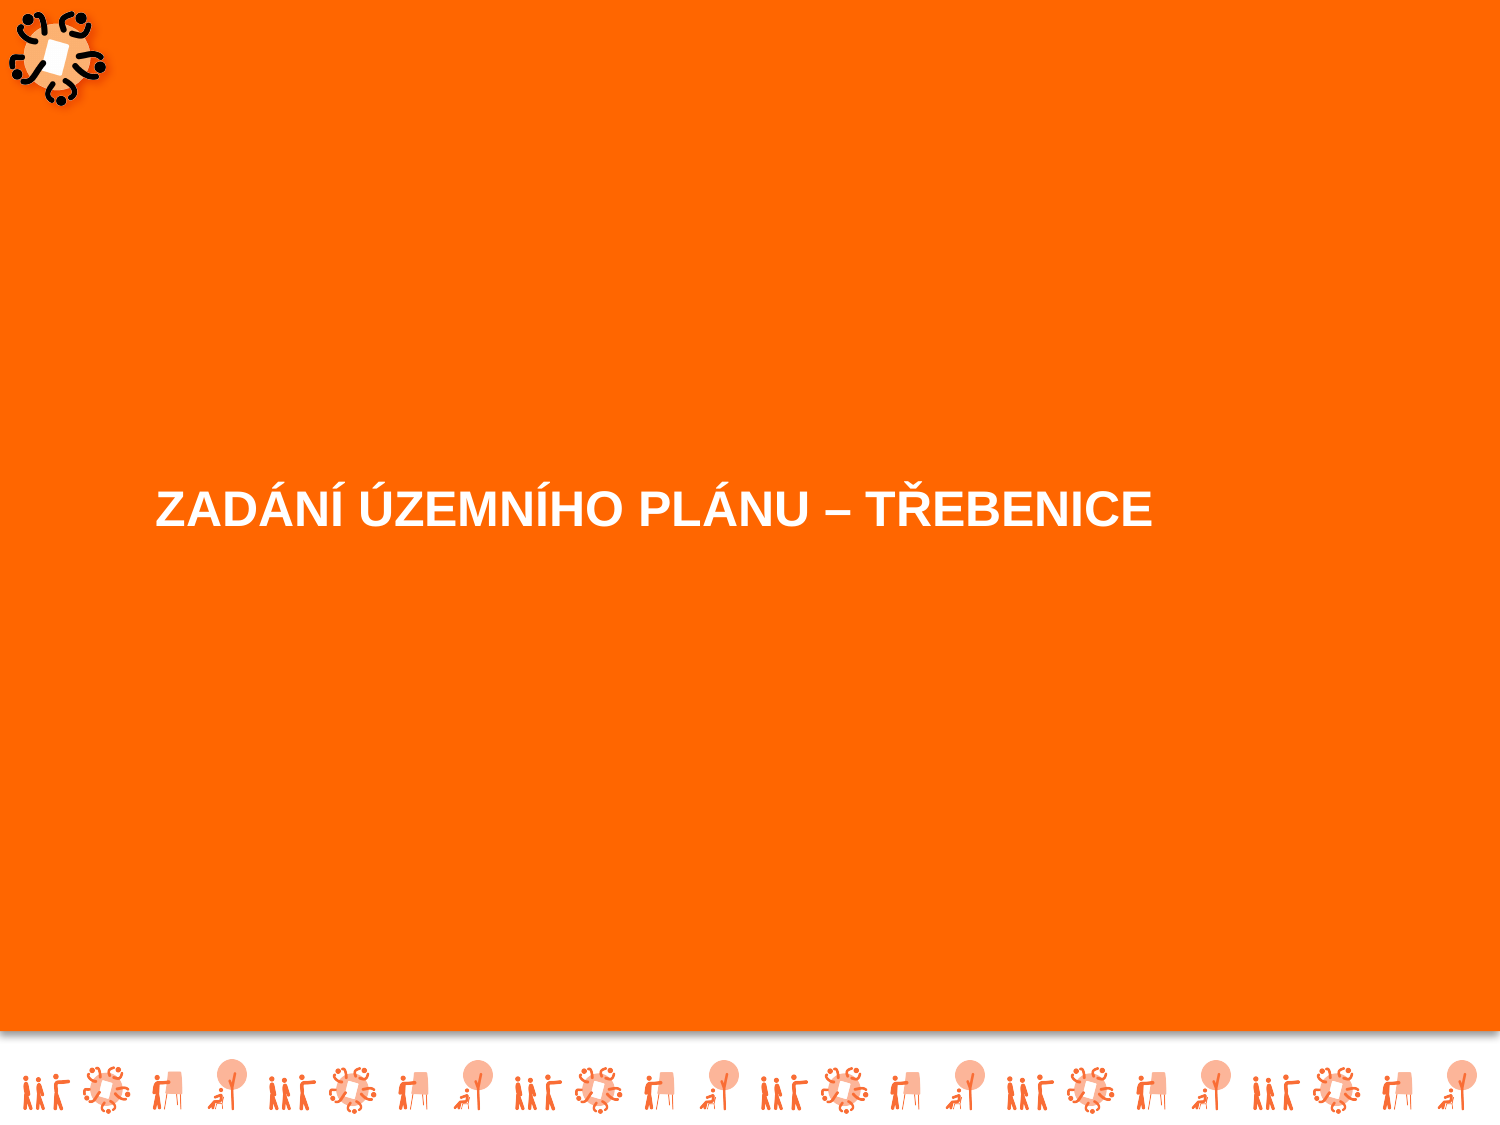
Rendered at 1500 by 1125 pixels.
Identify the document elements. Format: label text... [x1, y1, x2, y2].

picture [761, 1060, 985, 1115]
picture [515, 1060, 739, 1114]
text_box [0, 0, 1500, 1033]
picture [269, 1060, 493, 1114]
picture [9, 11, 106, 106]
picture [1253, 1060, 1477, 1114]
text_box ZADÁNÍ ÚZEMNÍHO PLÁNU – TŘEBENICE [140, 469, 1418, 544]
picture [1007, 1060, 1231, 1114]
picture [23, 1059, 247, 1114]
